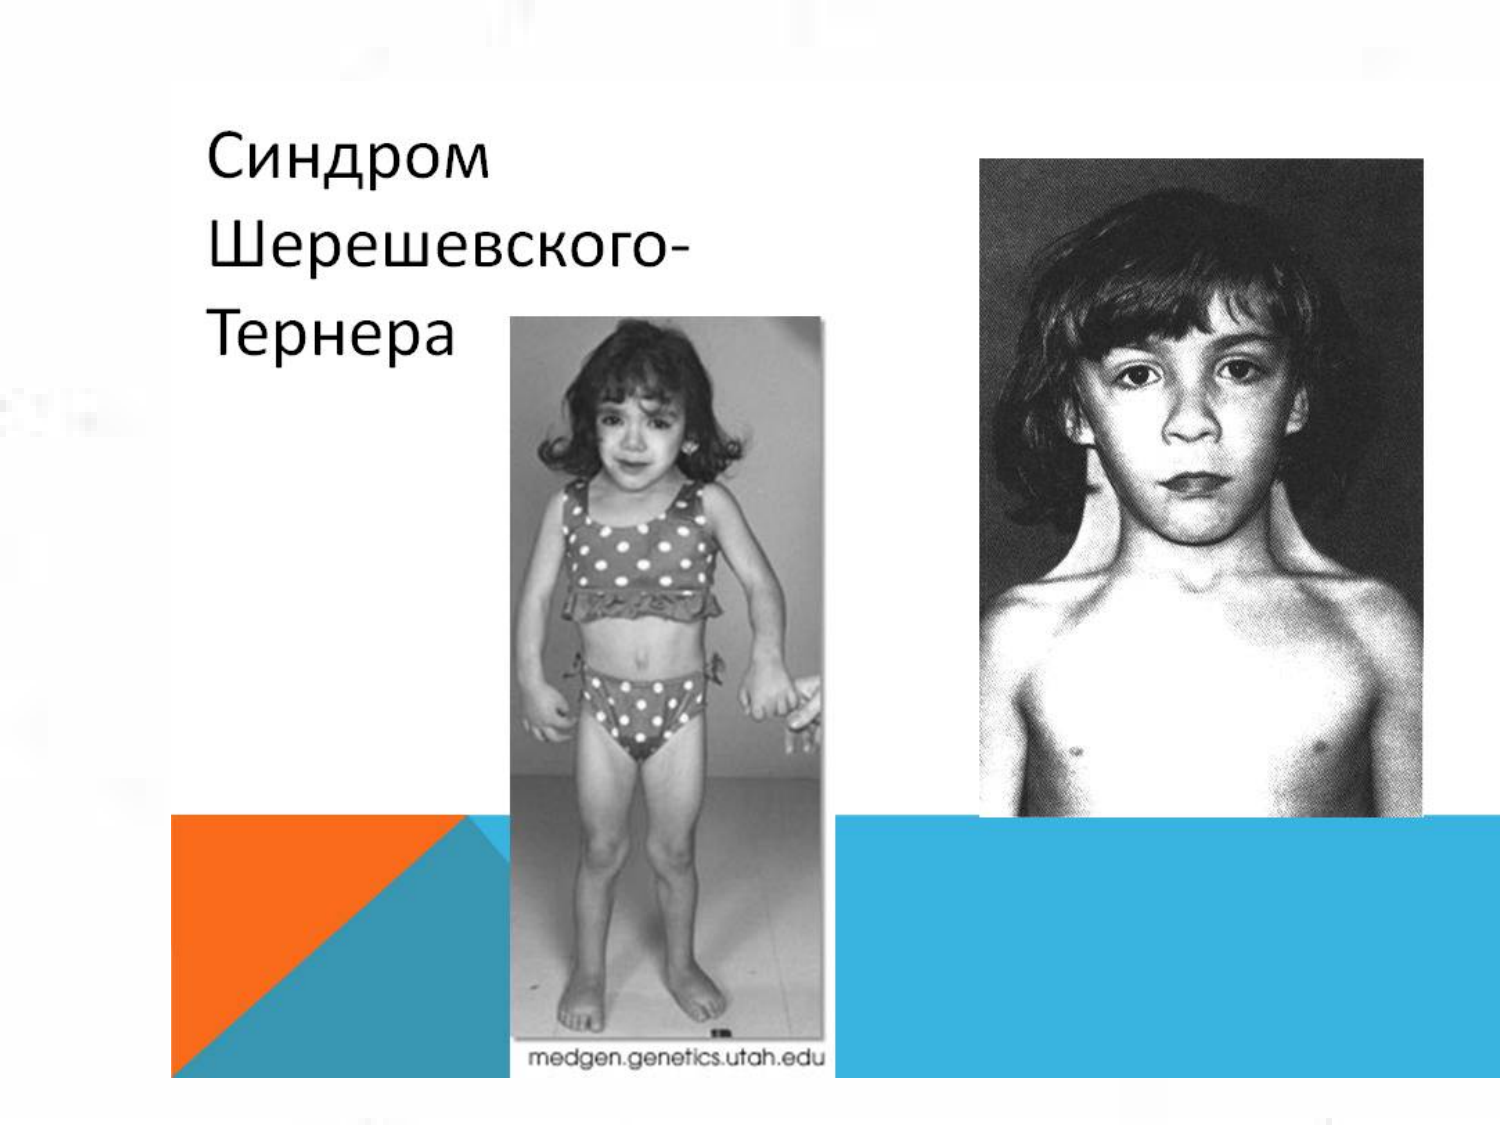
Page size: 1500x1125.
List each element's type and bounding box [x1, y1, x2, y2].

picture [0, 0, 1500, 1125]
list [171, 81, 1500, 1079]
